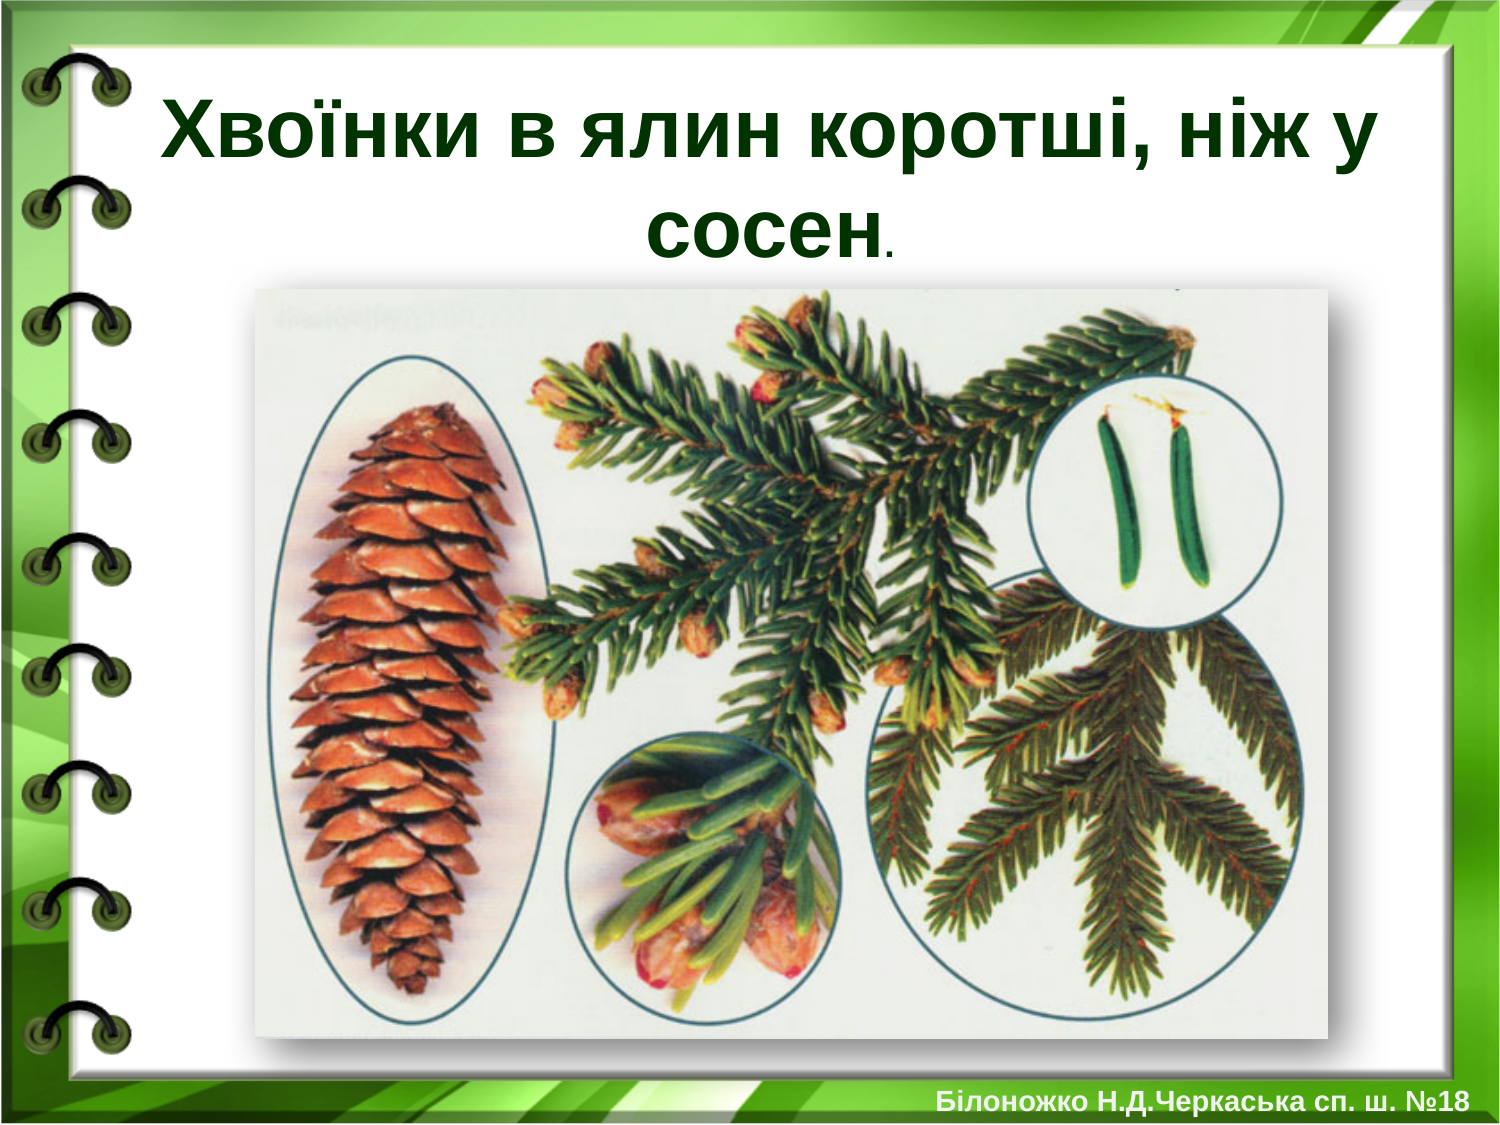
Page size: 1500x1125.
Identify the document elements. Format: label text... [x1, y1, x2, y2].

text_box Хвоїнки в ялин коротші, ніж у сосен. [126, 66, 1414, 281]
text_box Білоножко Н.Д.Черкаська сп. ш. №18 [920, 1074, 1486, 1125]
picture [0, 0, 1500, 1125]
